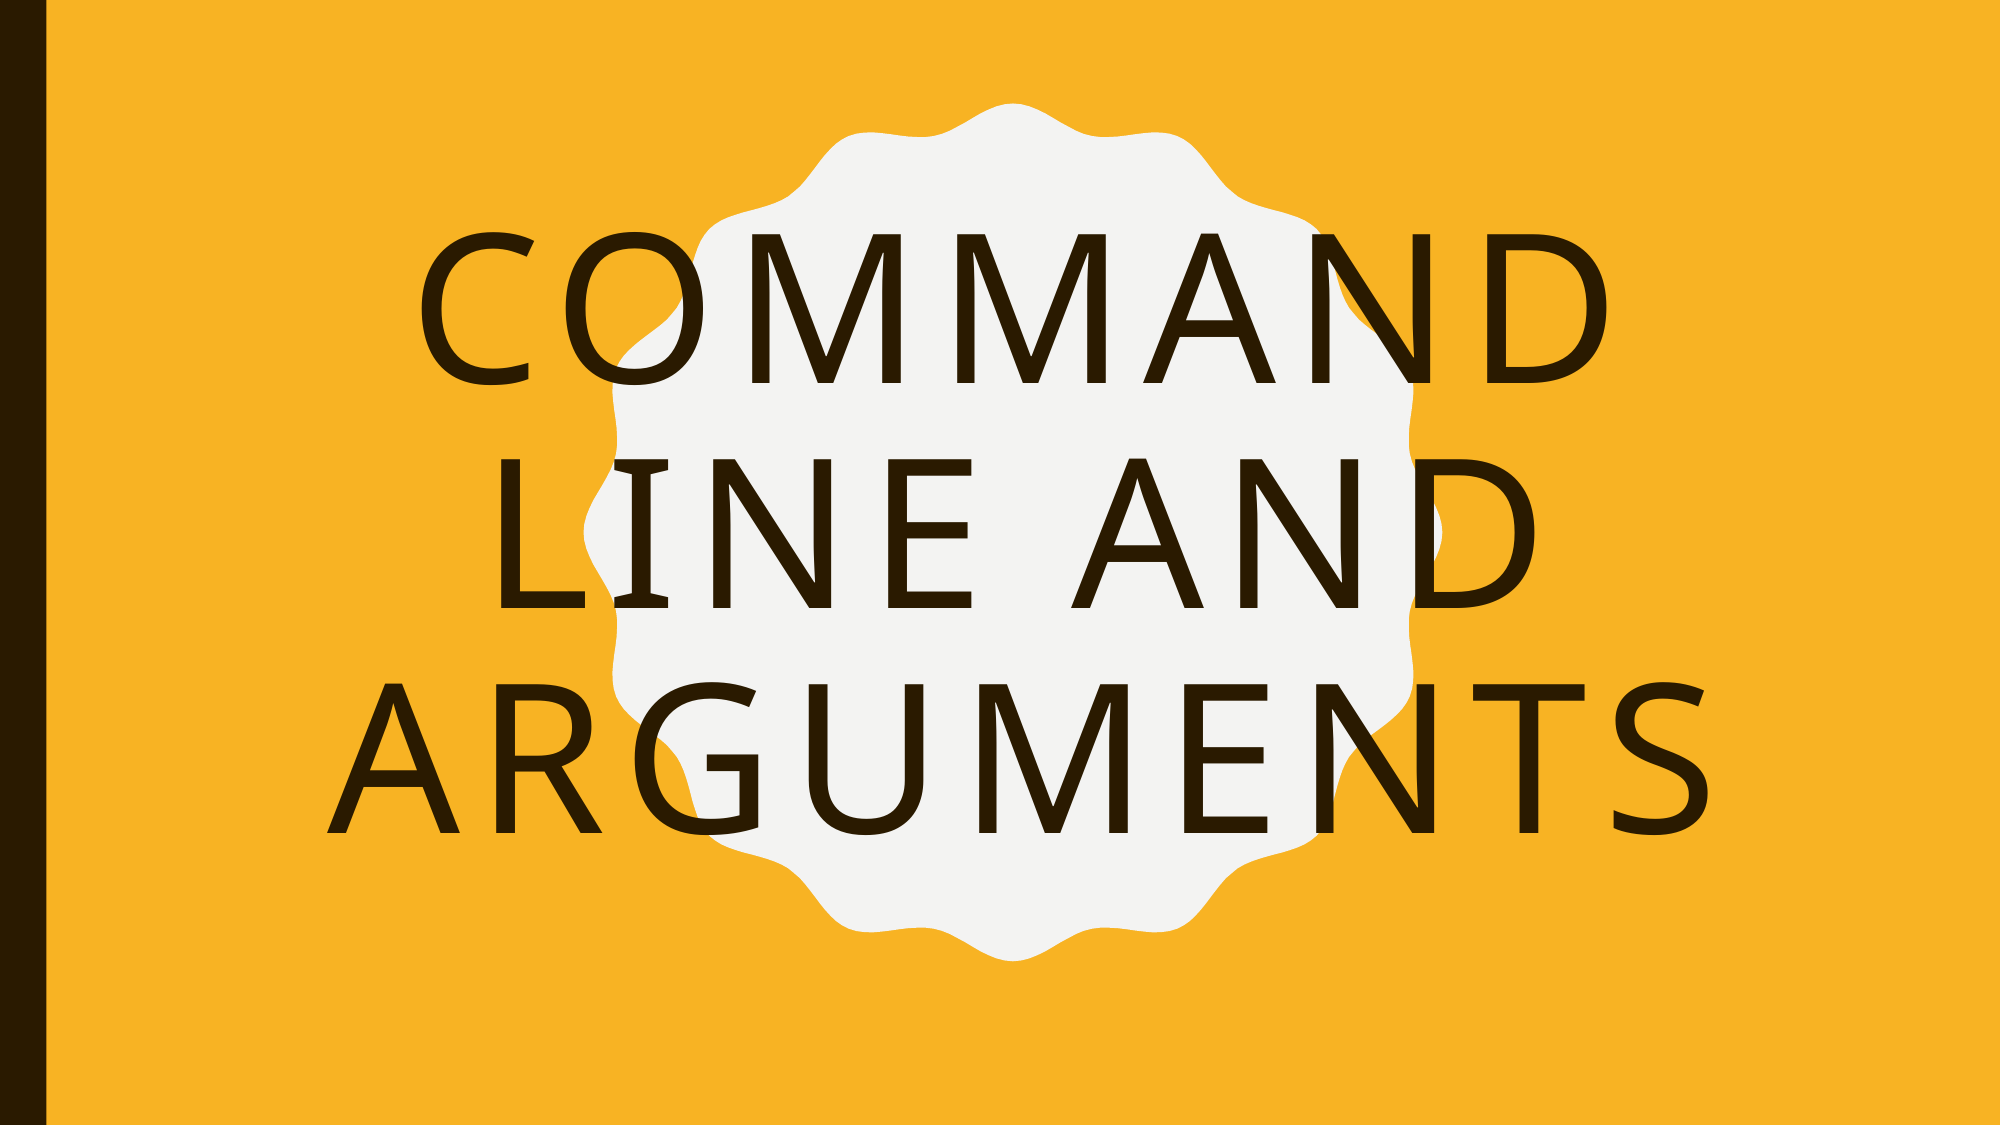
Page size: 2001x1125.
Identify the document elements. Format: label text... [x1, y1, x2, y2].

title Command line and arguments [176, 180, 1870, 902]
